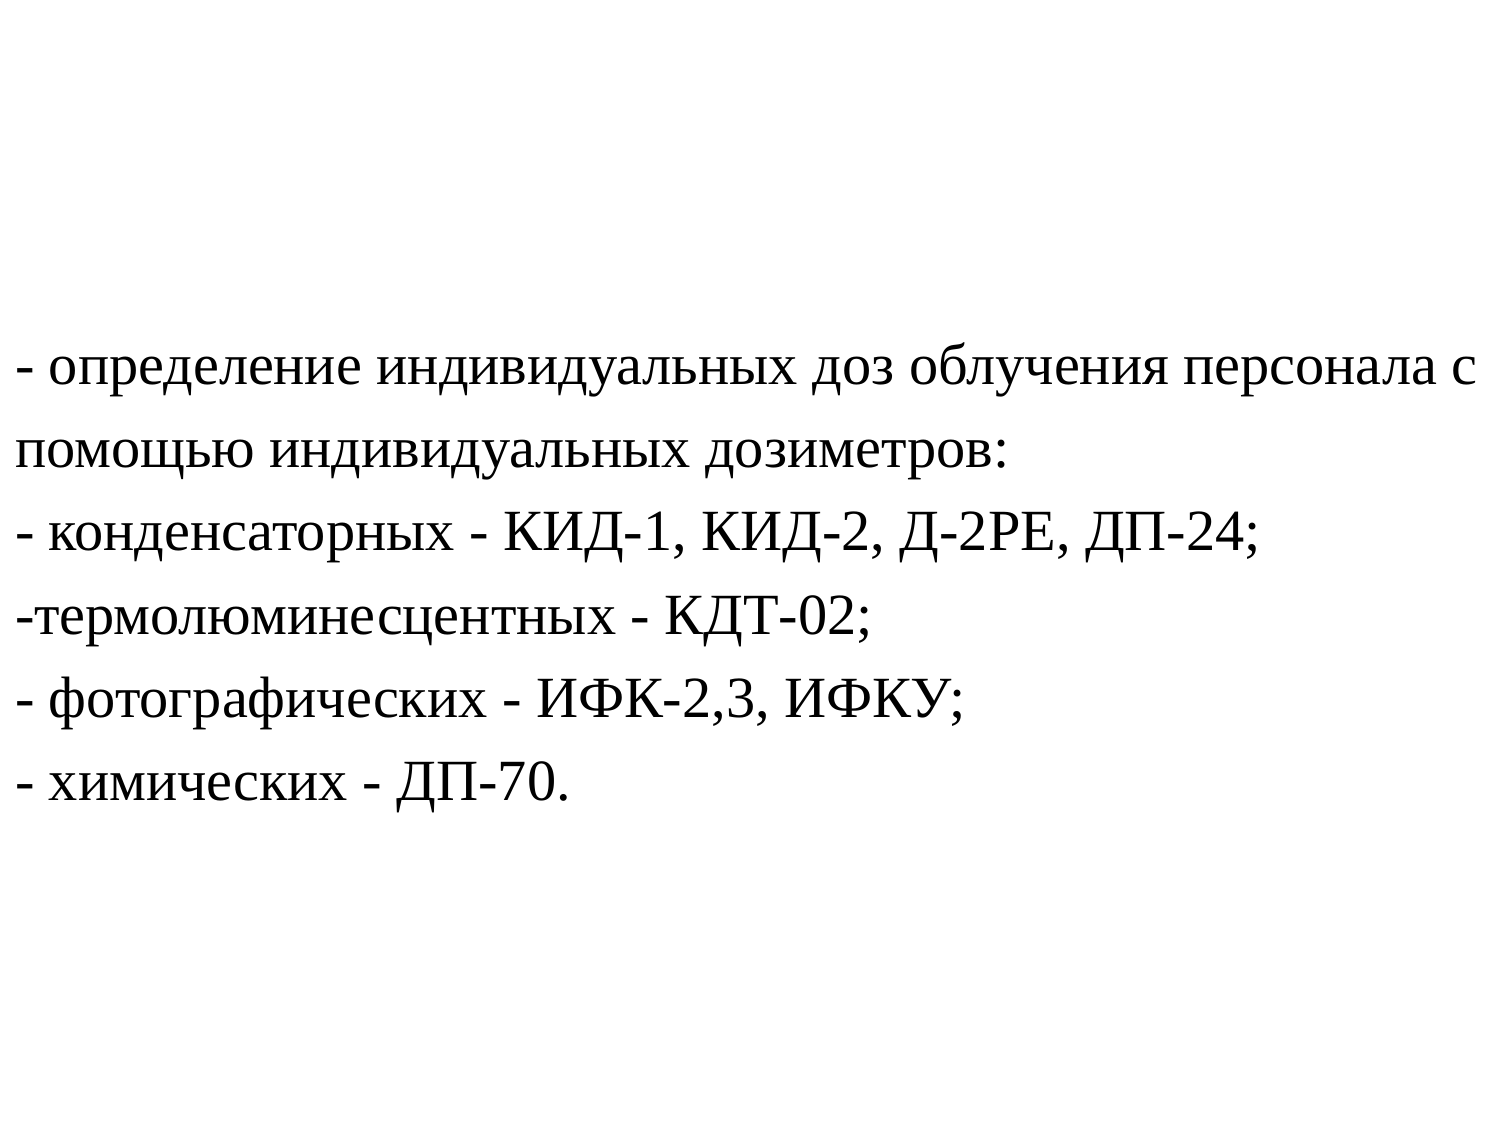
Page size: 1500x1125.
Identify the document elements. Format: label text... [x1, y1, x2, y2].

title ‑ определение индивидуальных доз облучения персонала с помощью индивидуальных дозиметров: - конденсаторных - КИД-1, КИД-2, Д-2РЕ, ДП-24; -термолюминесцентных - КДТ-02; - фотографических - ИФК-2,3, ИФКУ; - химических - ДП-70. [0, 0, 1500, 1125]
